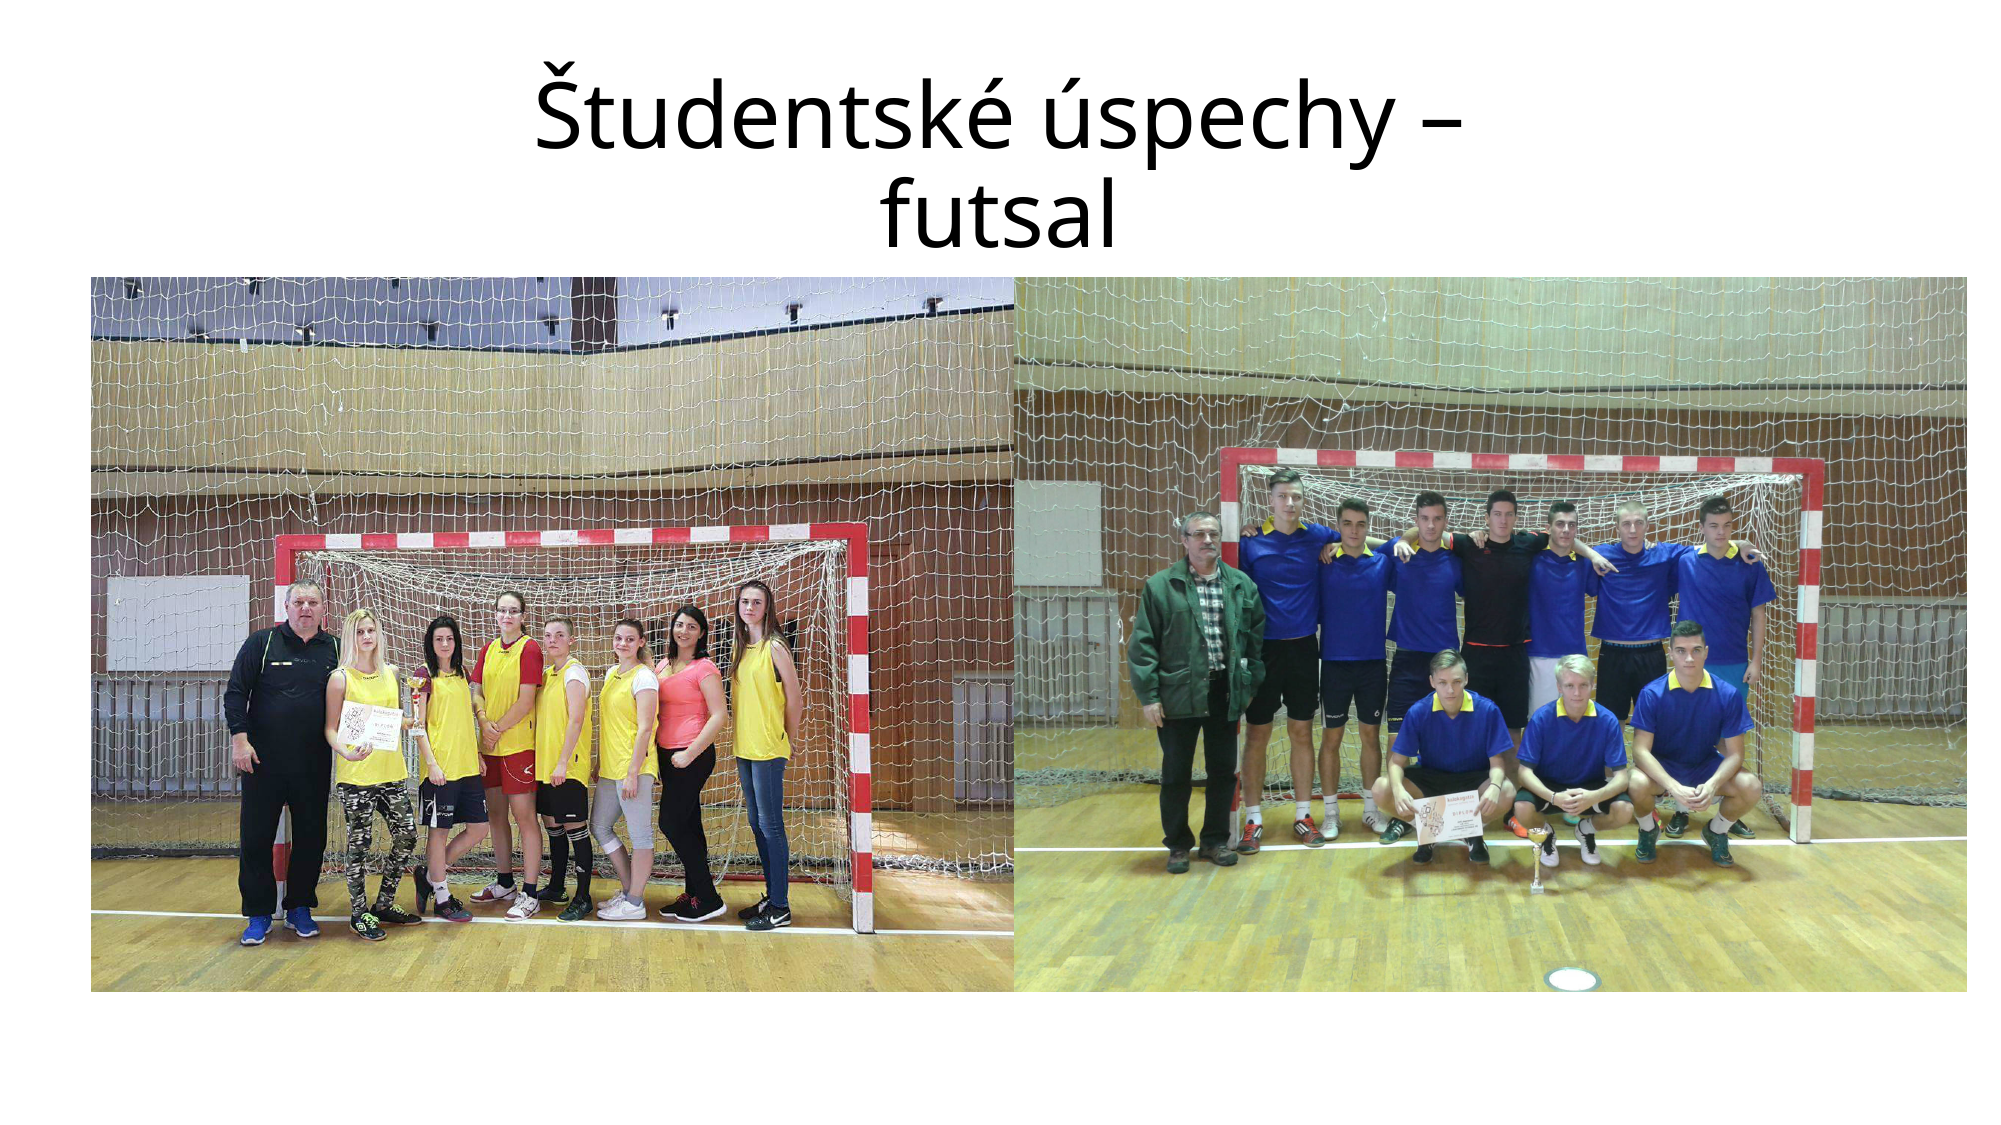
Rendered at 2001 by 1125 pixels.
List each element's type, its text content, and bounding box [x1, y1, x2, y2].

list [91, 277, 1014, 992]
picture [1014, 277, 1967, 992]
title Študentské úspechy – futsal [137, 59, 1863, 277]
